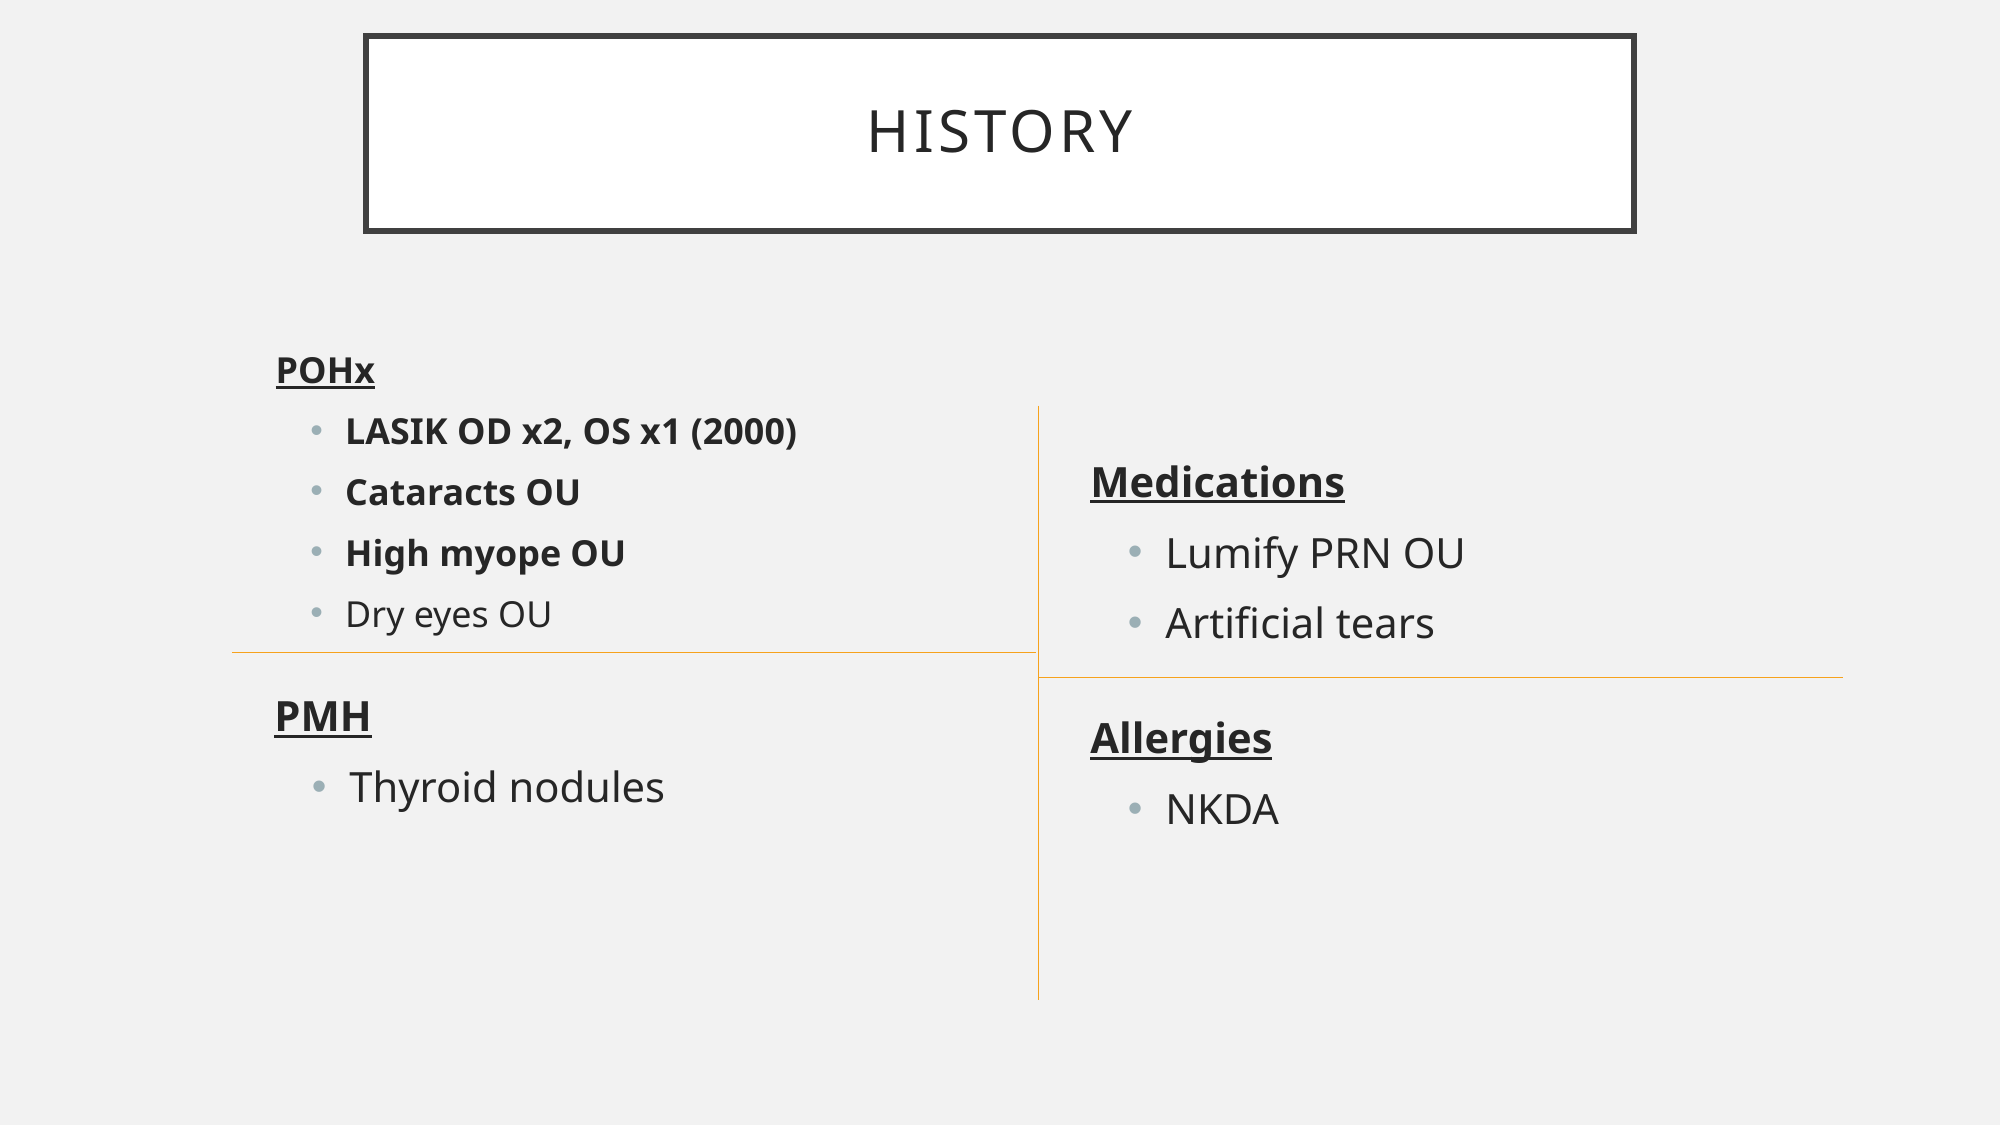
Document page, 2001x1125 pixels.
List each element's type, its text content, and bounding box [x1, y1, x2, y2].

title History [363, 33, 1637, 234]
text_box Allergies NKDA [1075, 704, 1910, 1019]
text_box PMH Thyroid nodules [259, 682, 1041, 1055]
list POHx LASIK OD x2, OS x1 (2000) Cataracts OU High myope OU Dry eyes OU [260, 339, 962, 645]
text_box Medications Lumify PRN OU Artificial tears [1075, 447, 1910, 704]
